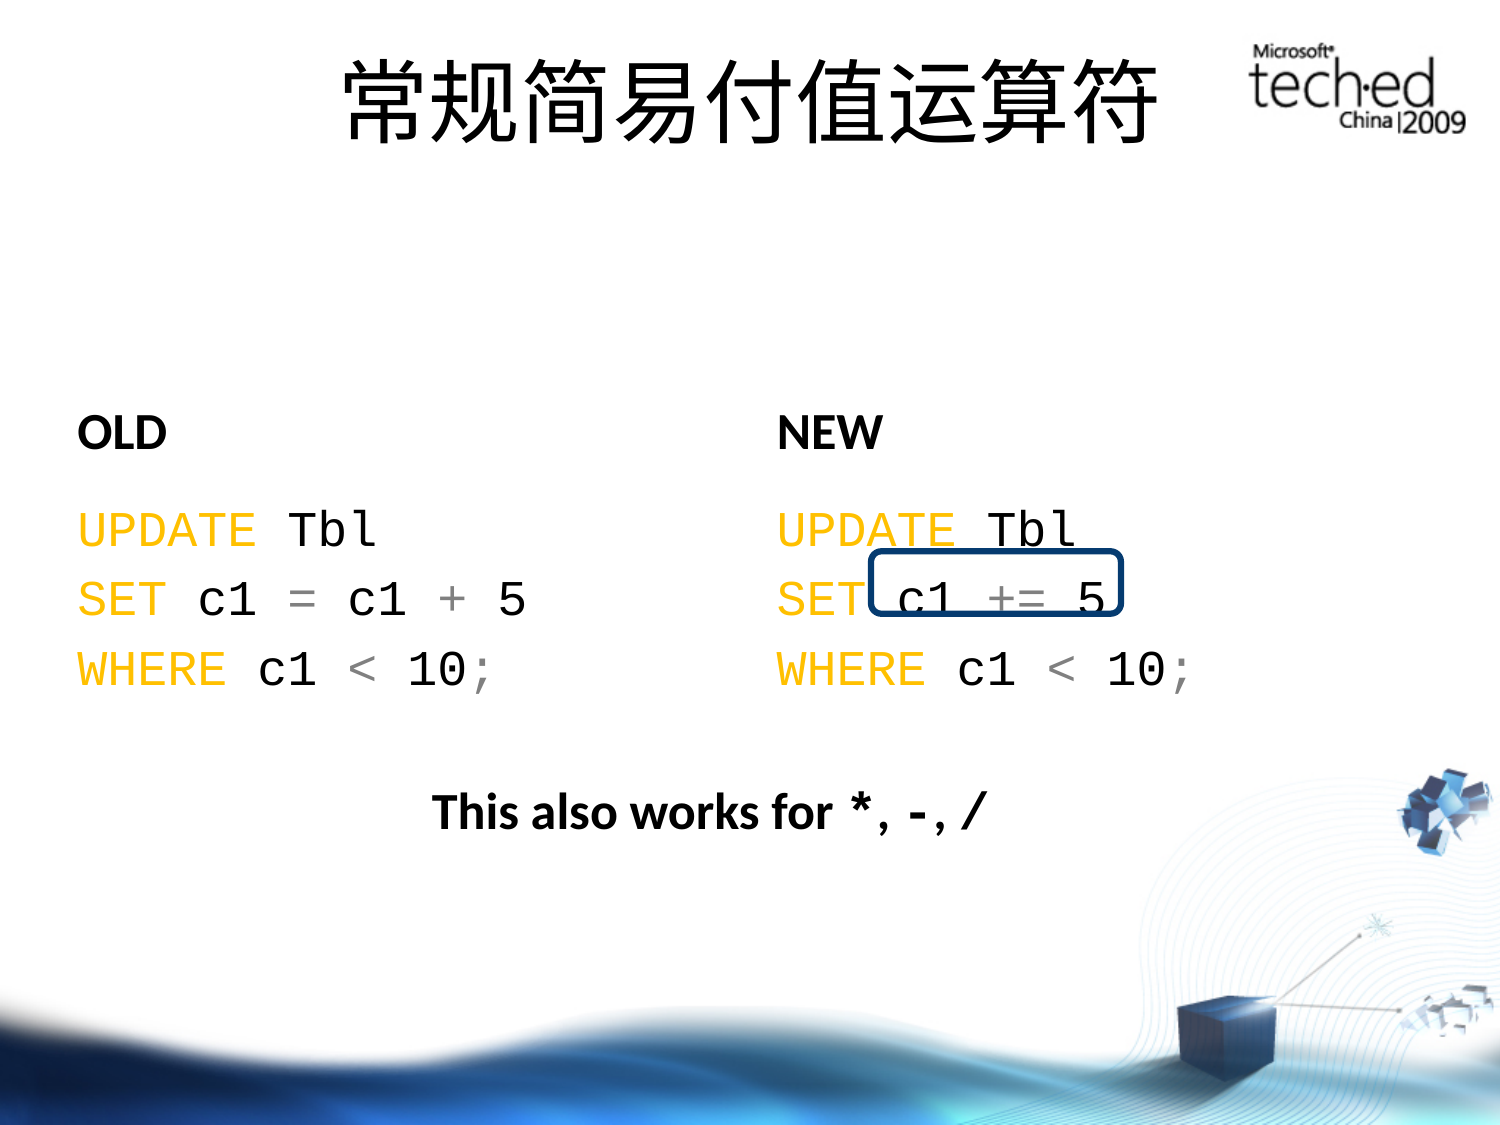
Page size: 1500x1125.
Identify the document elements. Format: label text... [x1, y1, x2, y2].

text_box [867, 548, 1125, 618]
picture [0, 0, 1500, 1125]
list NEW [762, 354, 1438, 469]
title 常规简易付值运算符 [62, 37, 1438, 238]
list UPDATE Tbl SET c1 = c1 + 5 WHERE c1 < 10; [62, 479, 738, 675]
list OLD [62, 354, 738, 469]
text_box This also works for *, -, / [29, 675, 1404, 950]
list UPDATE Tbl SET c1 += 5 WHERE c1 < 10; [761, 479, 1438, 733]
